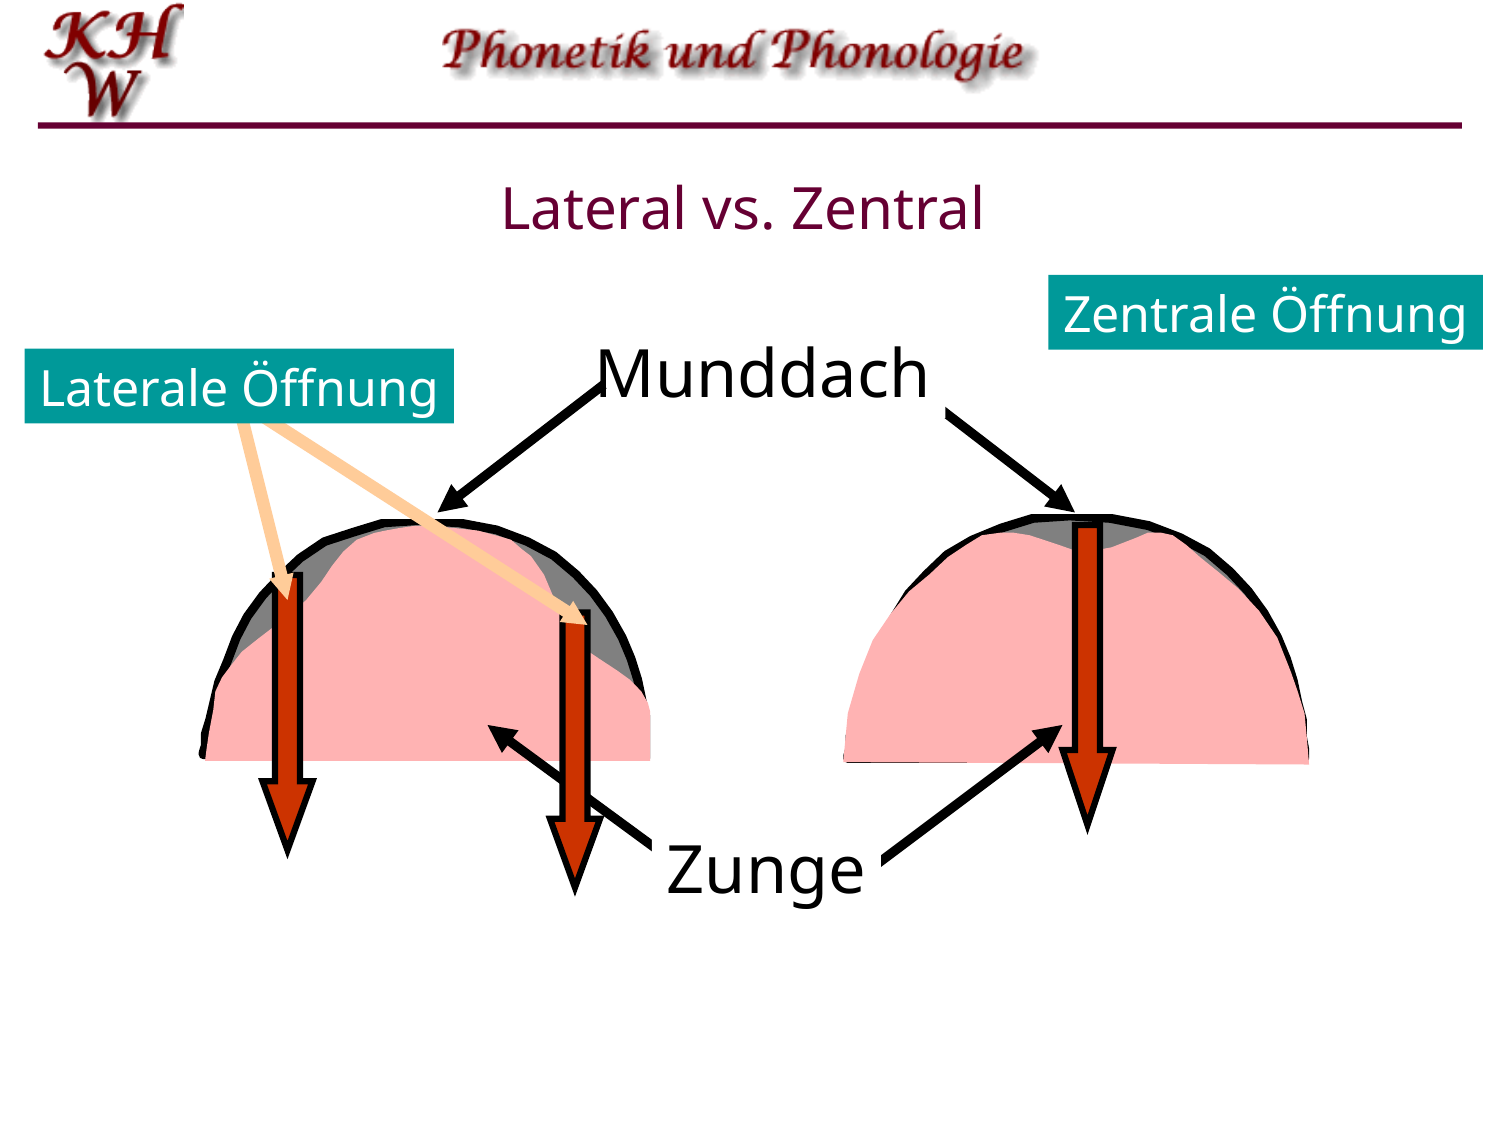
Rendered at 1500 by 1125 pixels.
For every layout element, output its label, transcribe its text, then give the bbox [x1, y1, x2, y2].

text_box [262, 769, 313, 851]
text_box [198, 522, 651, 761]
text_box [487, 724, 874, 915]
title Lateral vs. Zentral [41, 125, 1459, 288]
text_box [842, 513, 1310, 765]
text_box [1070, 774, 1105, 825]
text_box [38, 348, 588, 626]
picture [42, 0, 184, 122]
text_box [437, 322, 930, 513]
picture [442, 18, 1046, 105]
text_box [1063, 274, 1469, 551]
